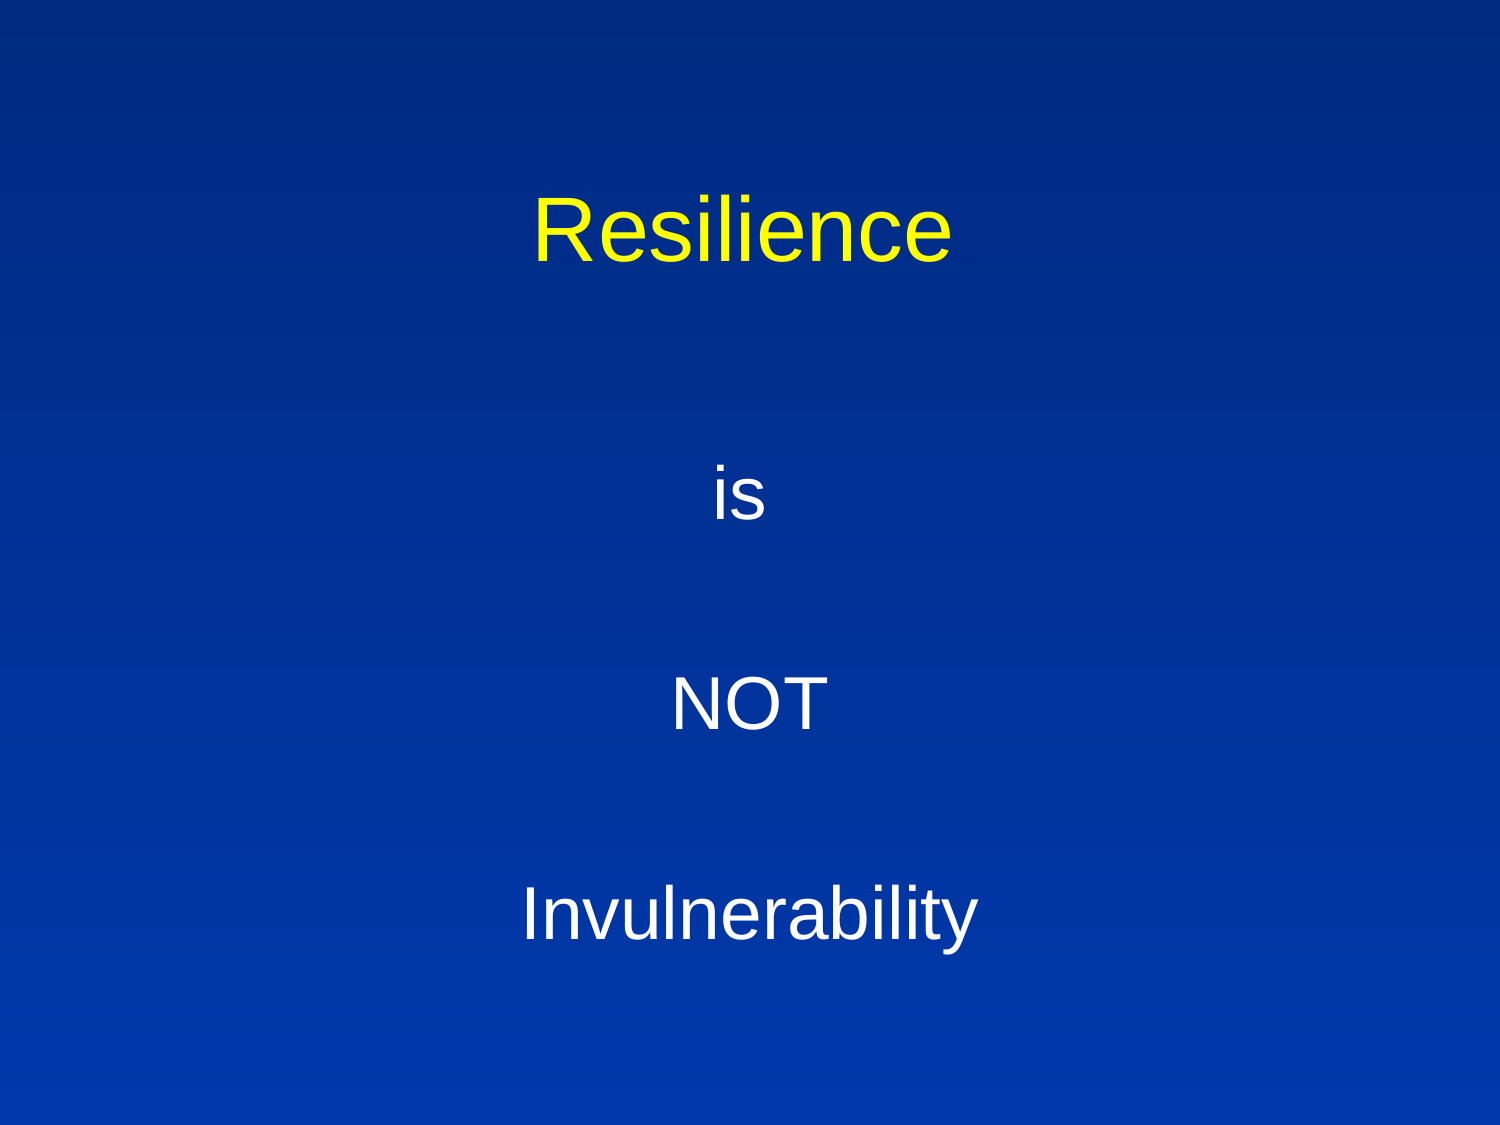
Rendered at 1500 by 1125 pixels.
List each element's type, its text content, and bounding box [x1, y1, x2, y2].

title Resilience [50, 50, 1438, 400]
list is NOT Invulnerability [37, 437, 1463, 1100]
